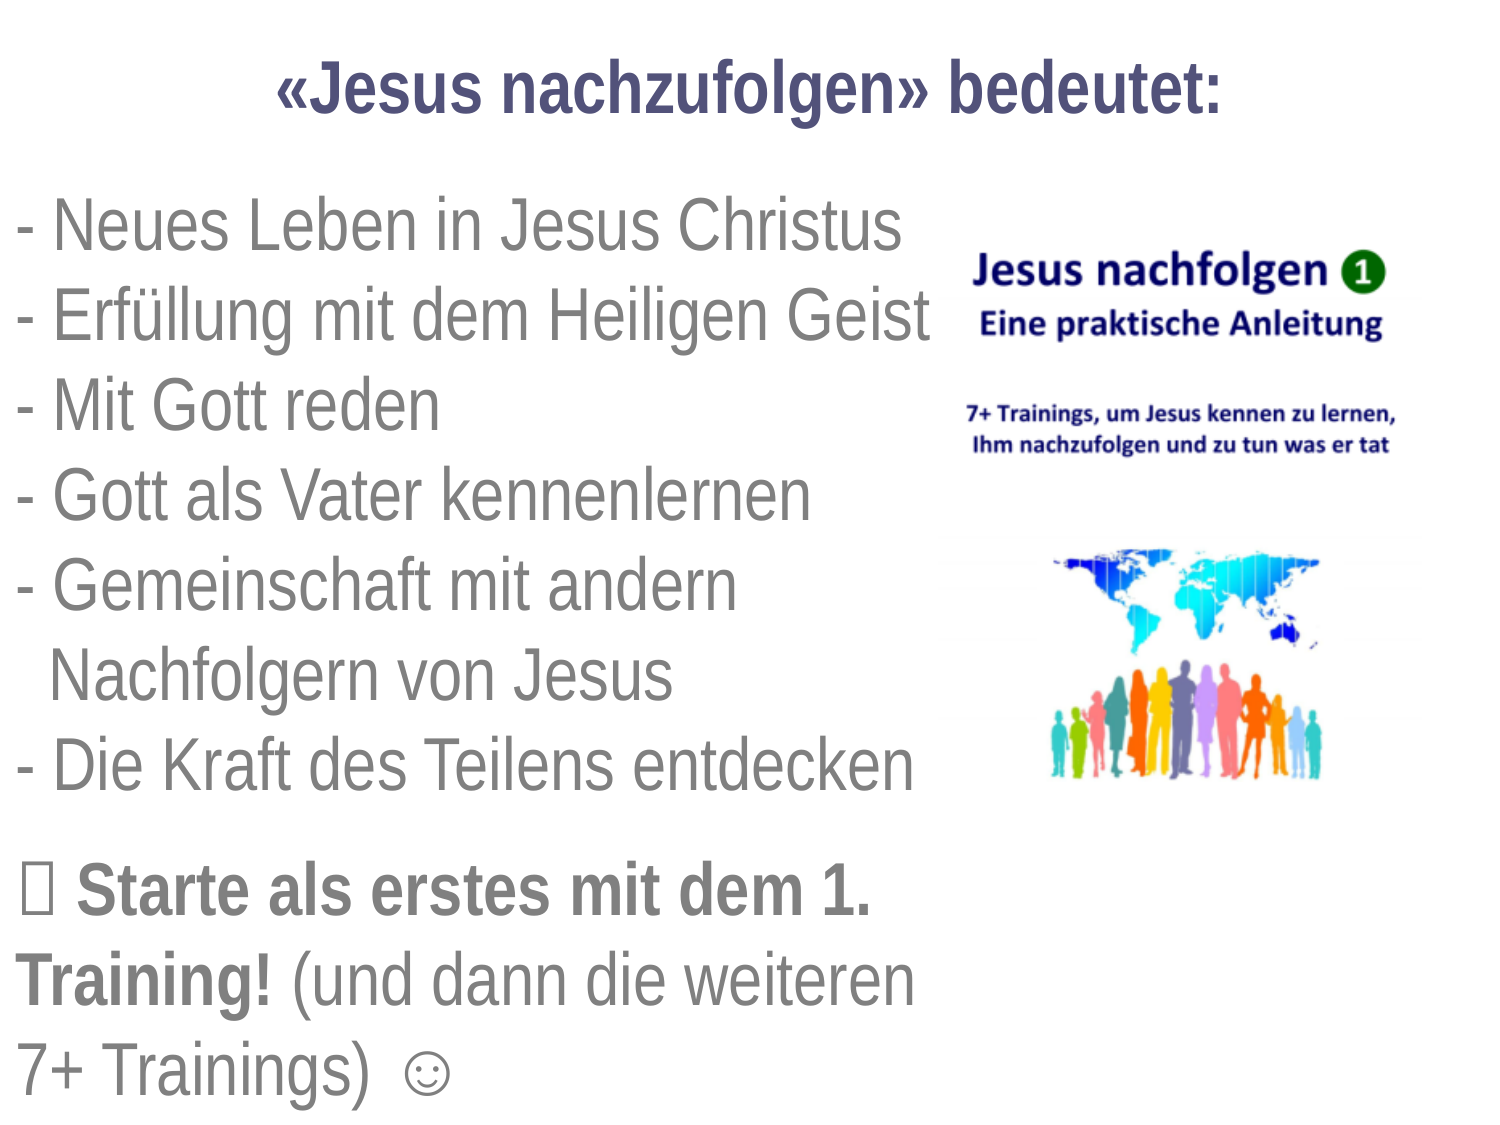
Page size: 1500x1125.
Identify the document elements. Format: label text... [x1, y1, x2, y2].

picture [938, 225, 1422, 782]
text_box - Neues Leben in Jesus Christus - Erfüllung mit dem Heiligen Geist - Mit Gott reden - Gott als Vater kennenlernen - Gemeinschaft mit andern Nachfolgern von Jesus - Die Kraft des Teilens entdecken  Starte als erstes mit dem 1. Training! (und dann die weiteren 7+ Trainings) ☺ [0, 160, 963, 1125]
text_box «Jesus nachzufolgen» bedeutet: [0, 30, 1500, 138]
